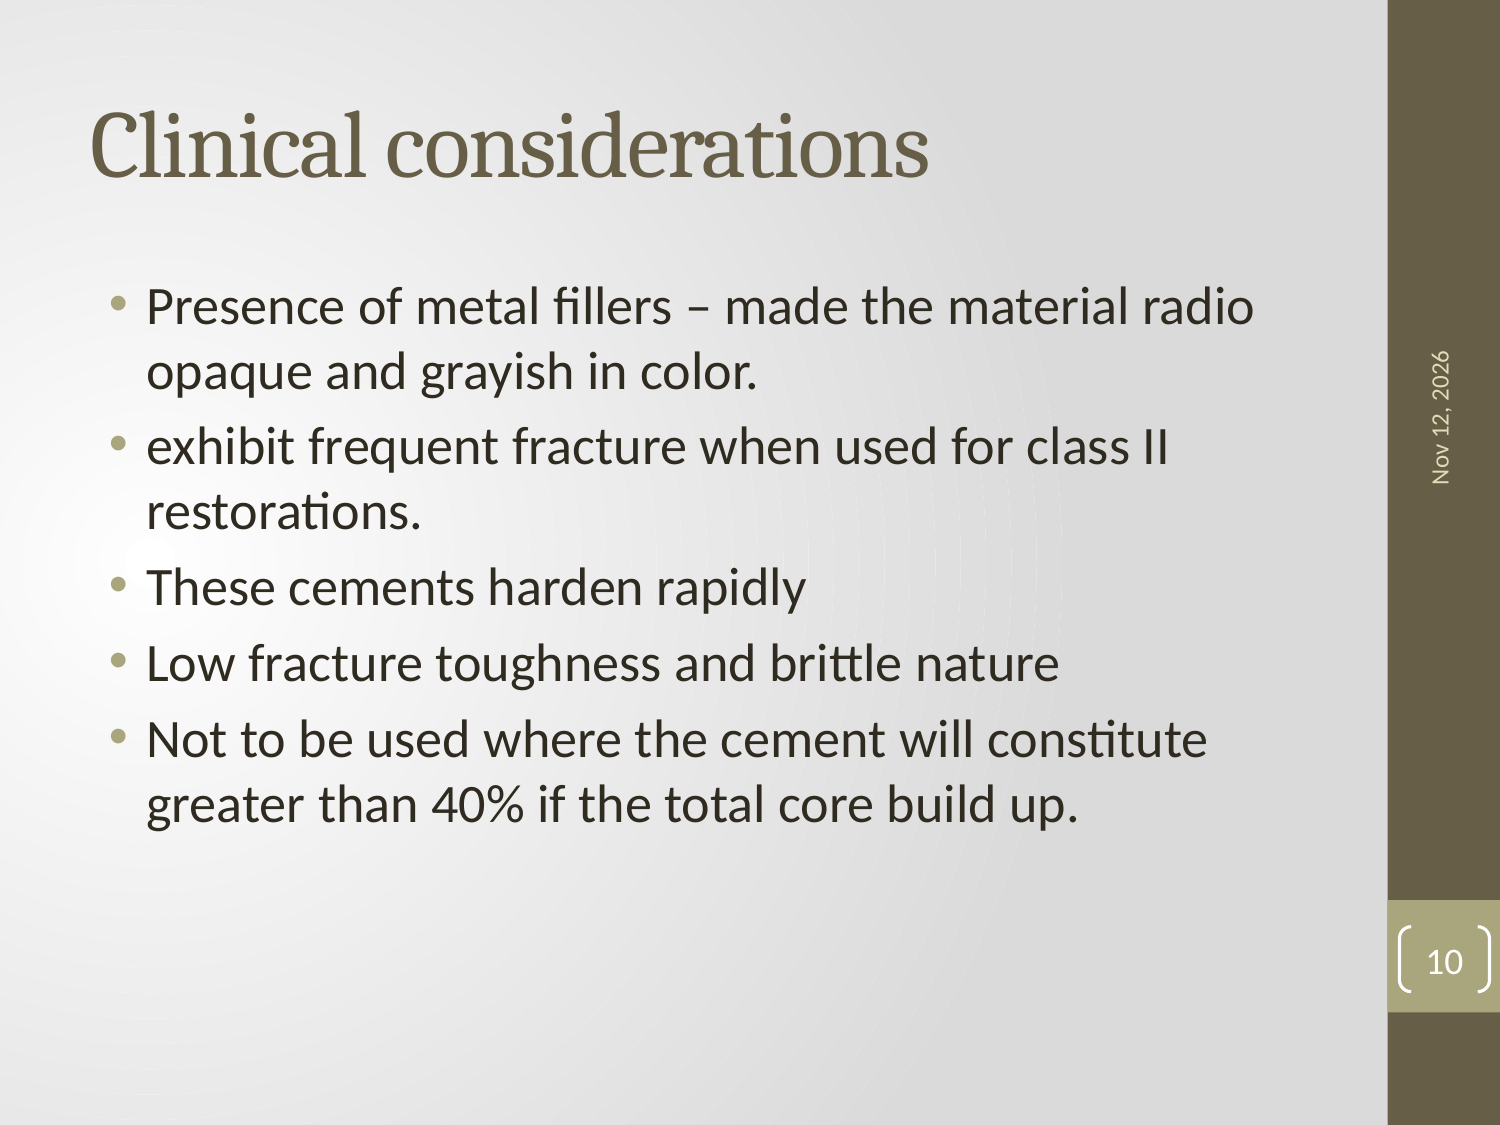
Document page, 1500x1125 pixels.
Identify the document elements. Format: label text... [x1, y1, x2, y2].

list Presence of metal fillers – made the material radio opaque and grayish in color. exhibit frequent fracture when used for class II restorations. These cements harden rapidly Low fracture toughness and brittle nature Not to be used where the cement will constitute greater than 40% if the total core build up. [75, 262, 1325, 1050]
slide_number 10 [1397, 925, 1492, 994]
title Clinical considerations [75, 45, 1325, 233]
slide_number 18-Apr-23 [1408, 100, 1469, 501]
